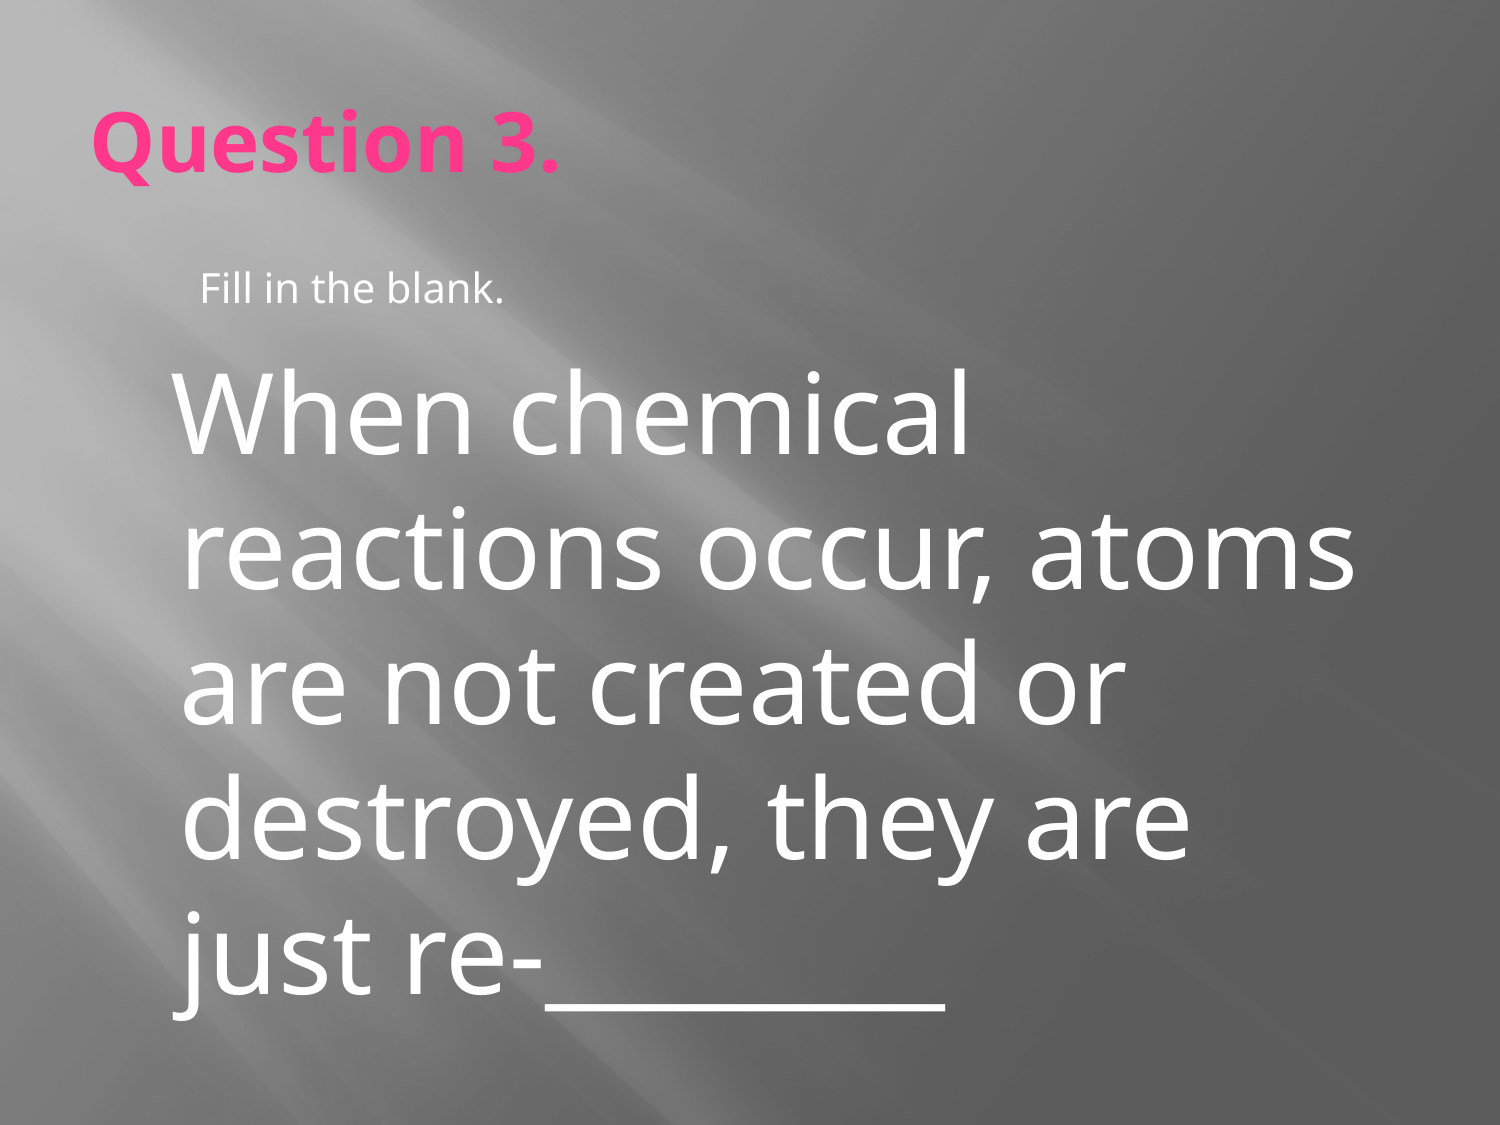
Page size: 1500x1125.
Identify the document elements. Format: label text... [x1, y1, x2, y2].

title Question 3. [75, 45, 1425, 212]
list Fill in the blank. When chemical reactions occur, atoms are not created or destroyed, they are just re-________ [75, 212, 1425, 1035]
